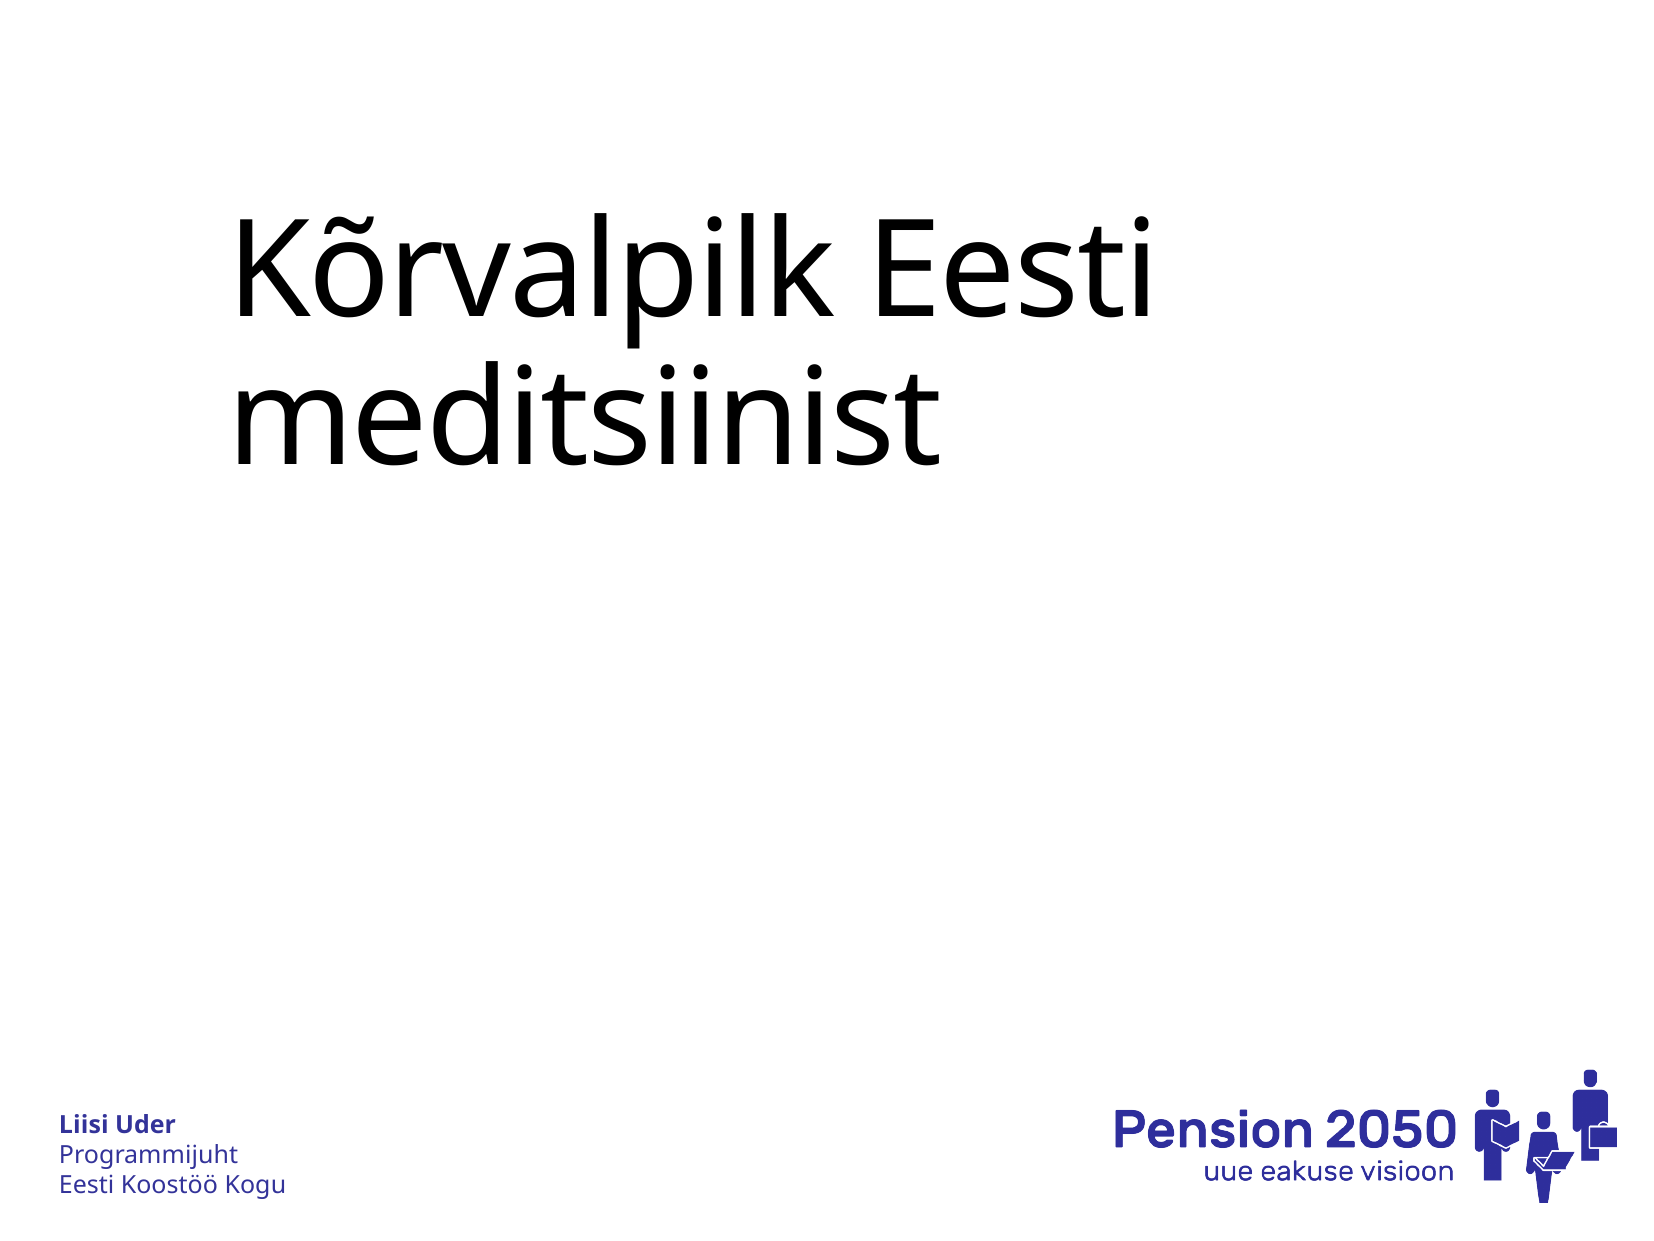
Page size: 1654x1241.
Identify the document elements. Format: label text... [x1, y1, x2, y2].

picture [1078, 1032, 1654, 1240]
title Kõrvalpilk Eesti meditsiinist [118, 188, 1536, 1152]
